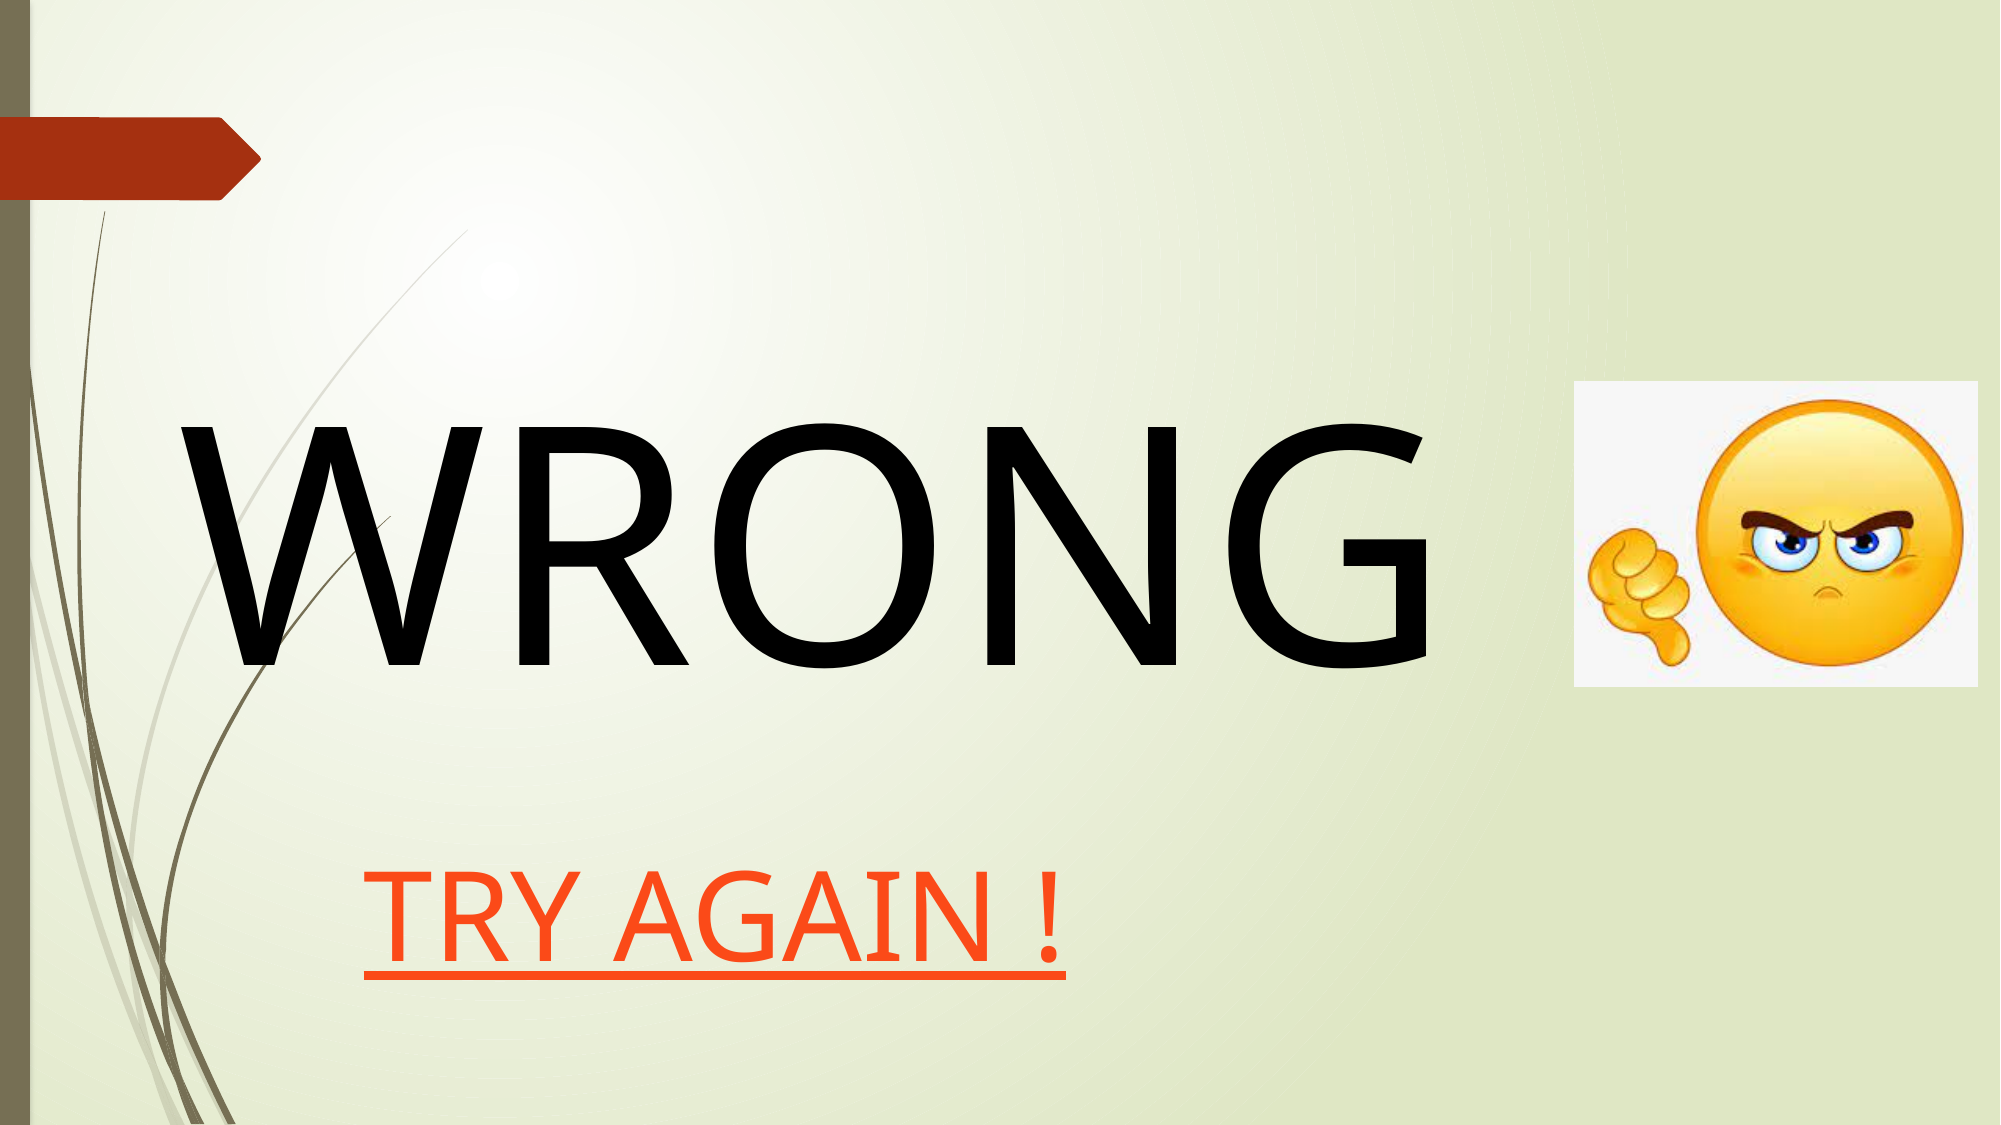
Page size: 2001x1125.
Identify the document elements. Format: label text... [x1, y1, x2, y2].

text_box TRY AGAIN ! [348, 828, 1159, 1014]
text_box WRONG [163, 324, 1915, 739]
picture [1574, 381, 1978, 687]
